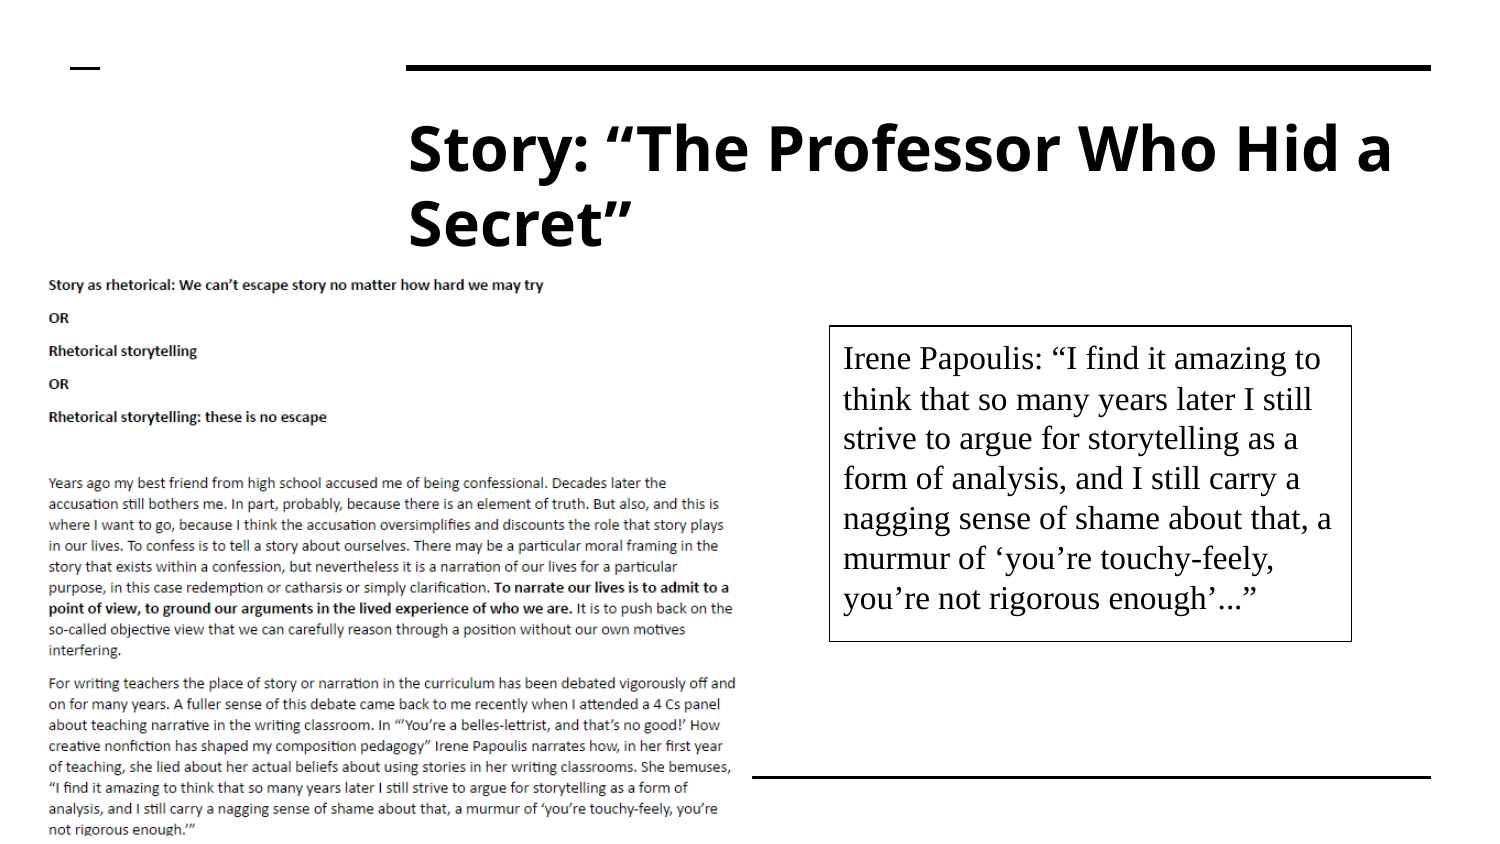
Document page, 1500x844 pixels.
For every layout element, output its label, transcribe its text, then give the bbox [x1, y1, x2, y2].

text_box [829, 325, 1352, 642]
text_box Irene Papoulis: “I find it amazing to think that so many years later I still strive to argue for storytelling as a form of analysis, and I still carry a nagging sense of shame about that, a murmur of ‘you’re touchy-feely, you’re not rigorous enough’...” [828, 321, 1351, 599]
title Story: “The Professor Who Hid a Secret” [393, 94, 1431, 199]
picture [32, 263, 753, 836]
